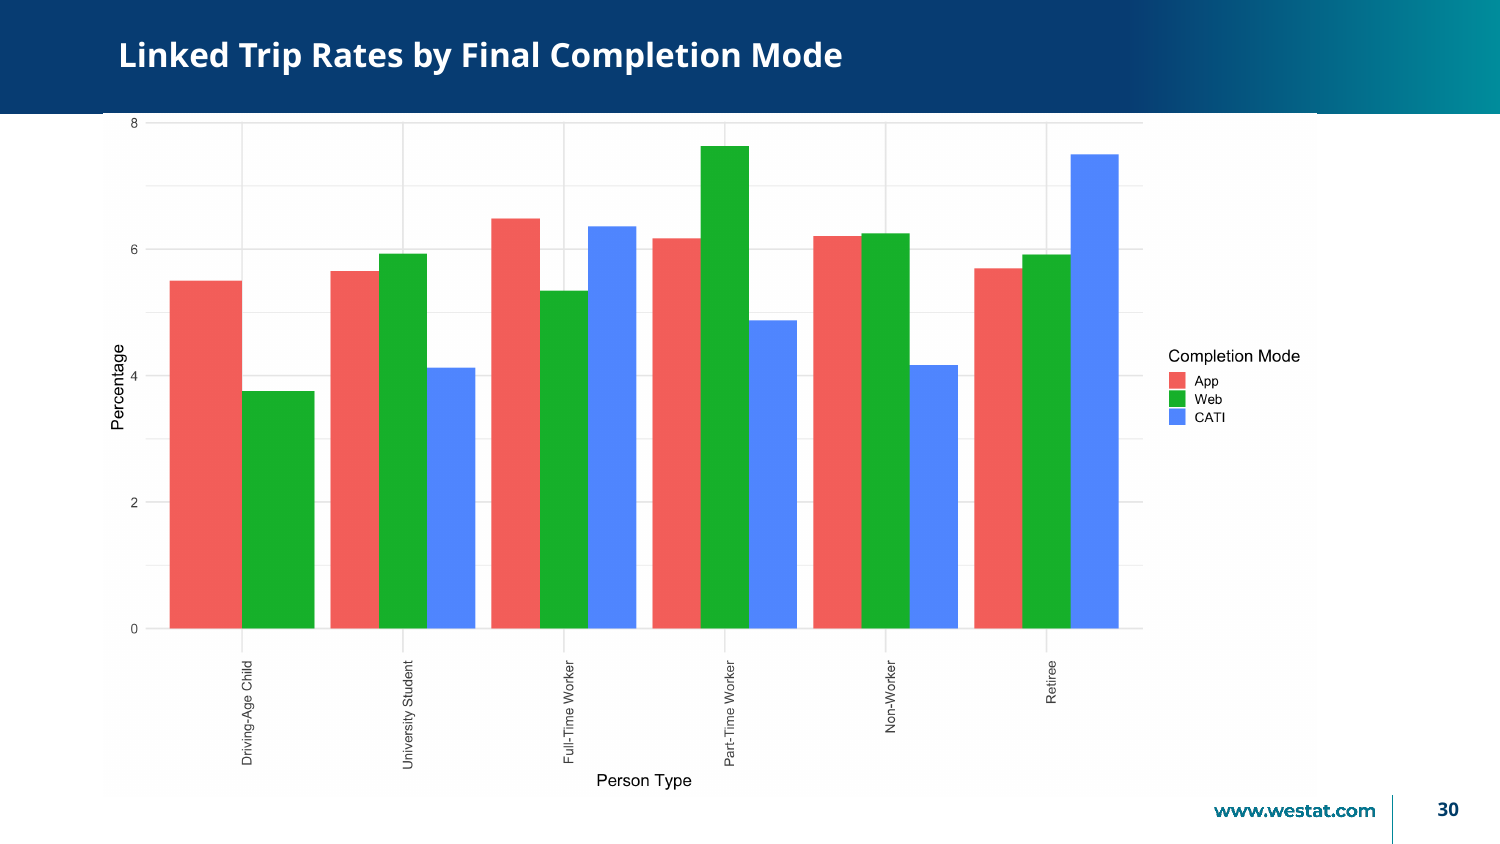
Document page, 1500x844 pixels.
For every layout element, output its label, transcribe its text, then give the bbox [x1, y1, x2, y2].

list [103, 113, 1317, 797]
picture [1206, 796, 1383, 825]
slide_number 30 [1396, 788, 1500, 834]
title Linked Trip Rates by Final Completion Mode [103, 0, 1326, 114]
